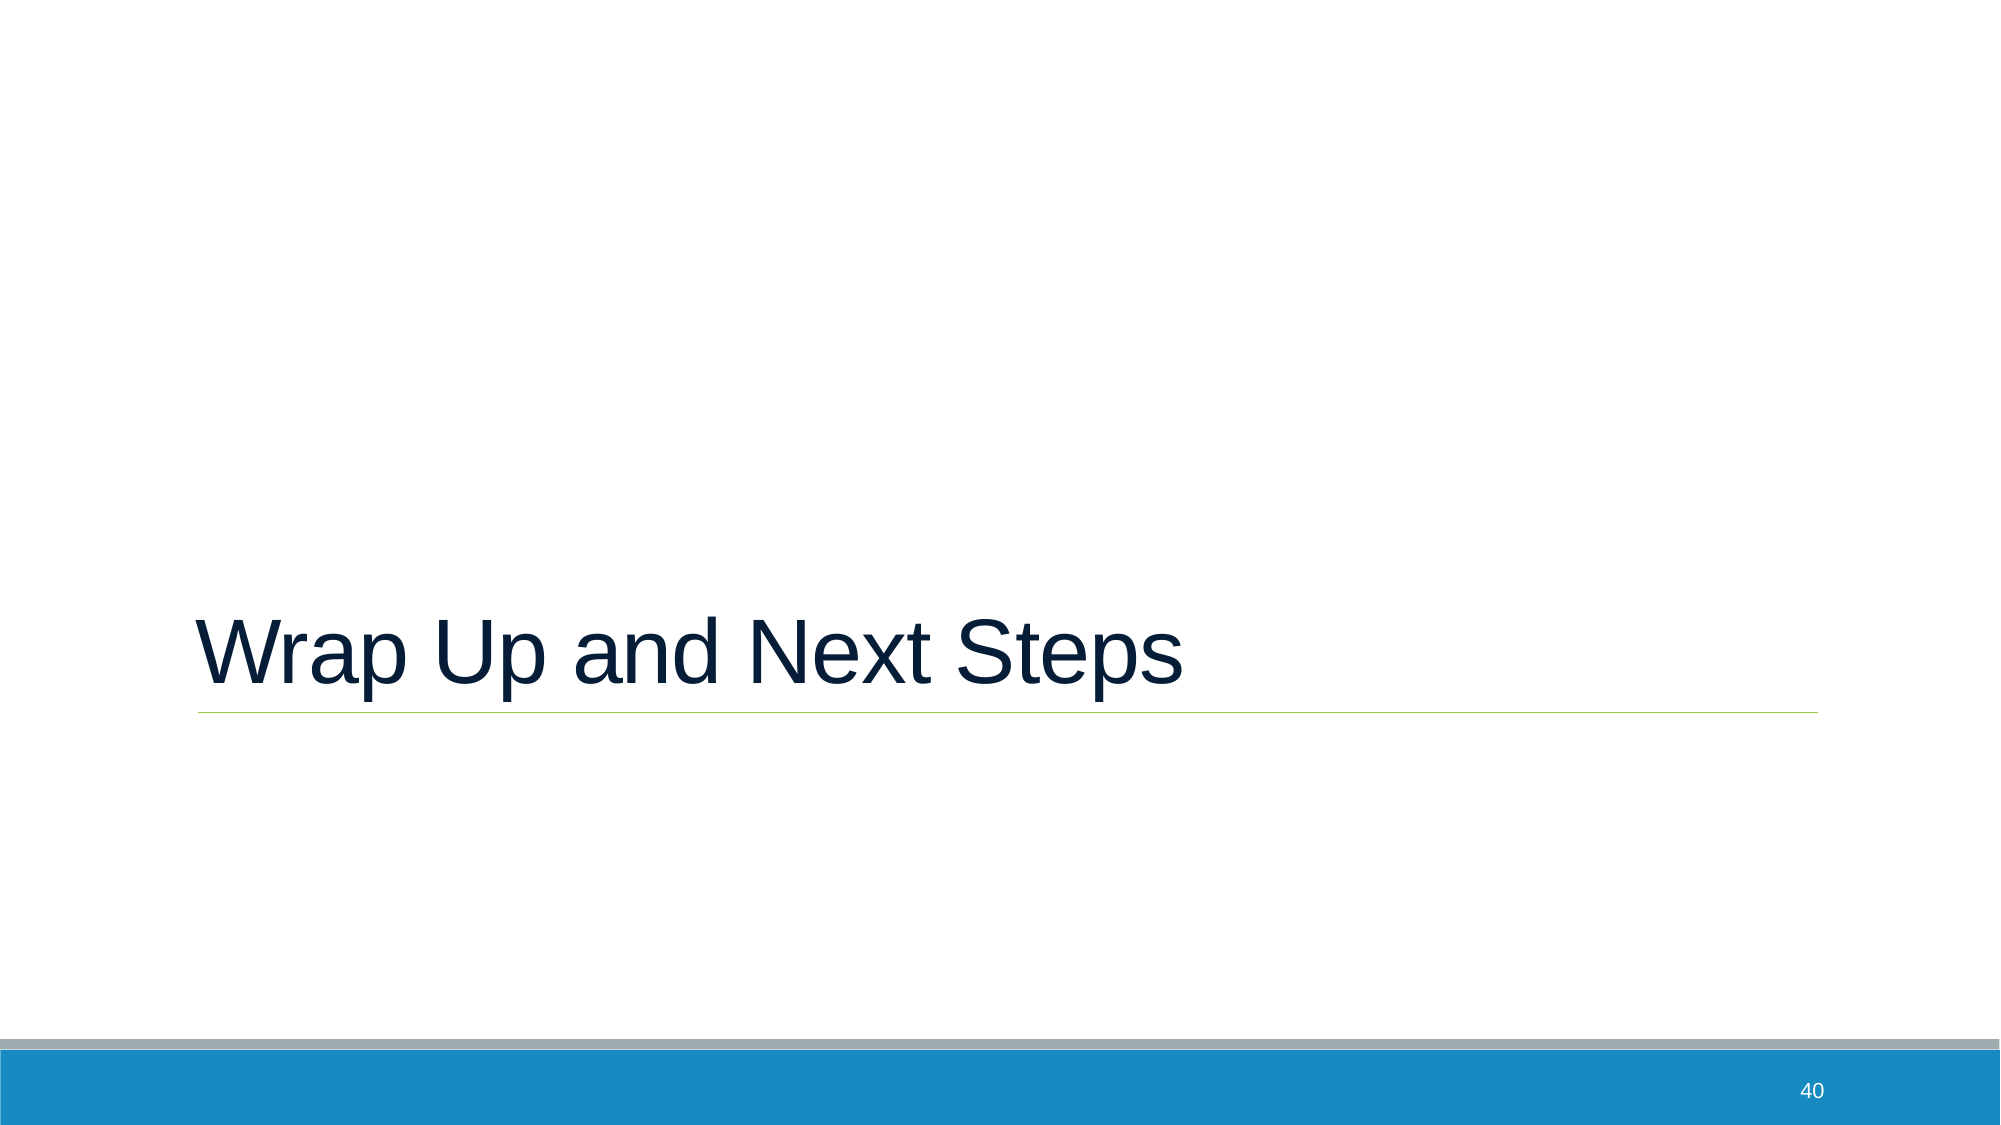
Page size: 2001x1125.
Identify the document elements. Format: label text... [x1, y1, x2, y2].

slide_number 40 [1624, 1059, 1840, 1120]
title Wrap Up and Next Steps [180, 124, 1830, 710]
